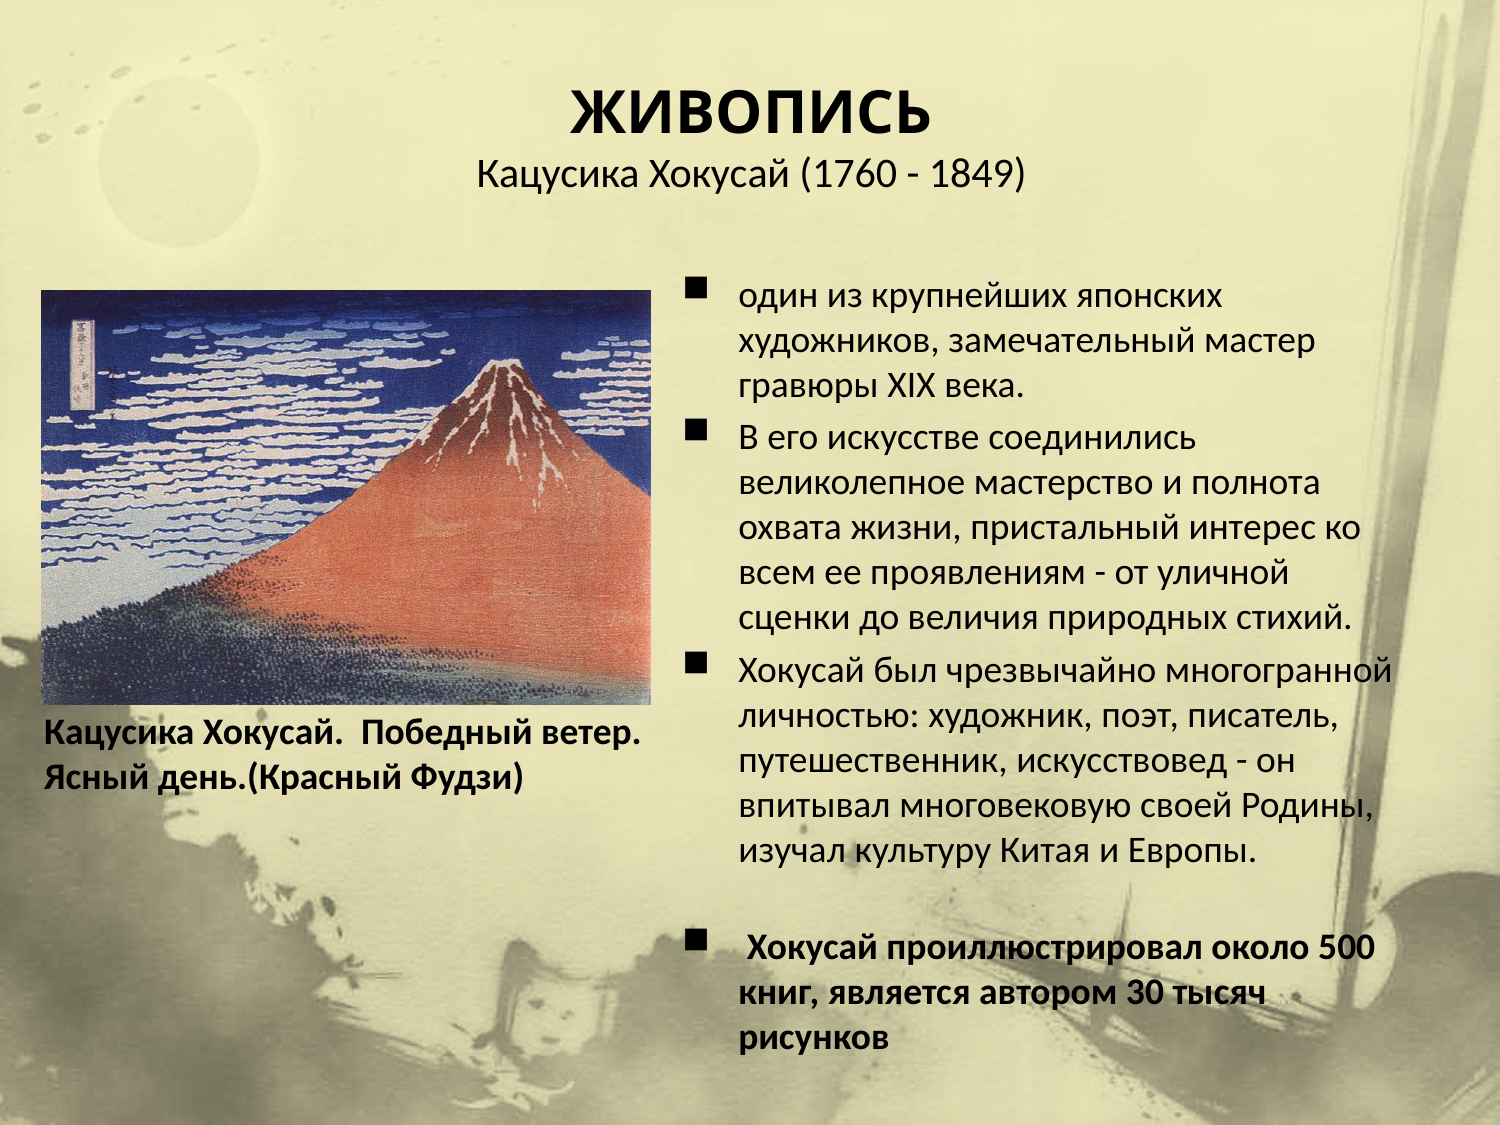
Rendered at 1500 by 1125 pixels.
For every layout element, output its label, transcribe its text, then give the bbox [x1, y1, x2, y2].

title ЖИВОПИСЬ Кацусика Хокусай (1760 - 1849) [76, 66, 1427, 254]
text_box Кацусика Хокусай. Победный ветер. Ясный день.(Красный Фудзи) [29, 699, 715, 805]
list один из крупнейших японских художников, замечательный мастер гравюры XIX века. В его искусстве соединились великолепное мастерство и полнота охвата жизни, пристальный интерес ко всем ее проявлениям - от уличной сценки до величия природных стихий. Хокусай был чрезвычайно многогранной личностью: художник, поэт, писатель, путешественник, искусствовед - он впитывал многовековую своей Родины, изучал культуру Китая и Европы. Хокусай проиллюстрировал около 500 книг, является автором 30 тысяч рисунков [667, 262, 1425, 1005]
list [40, 290, 651, 705]
